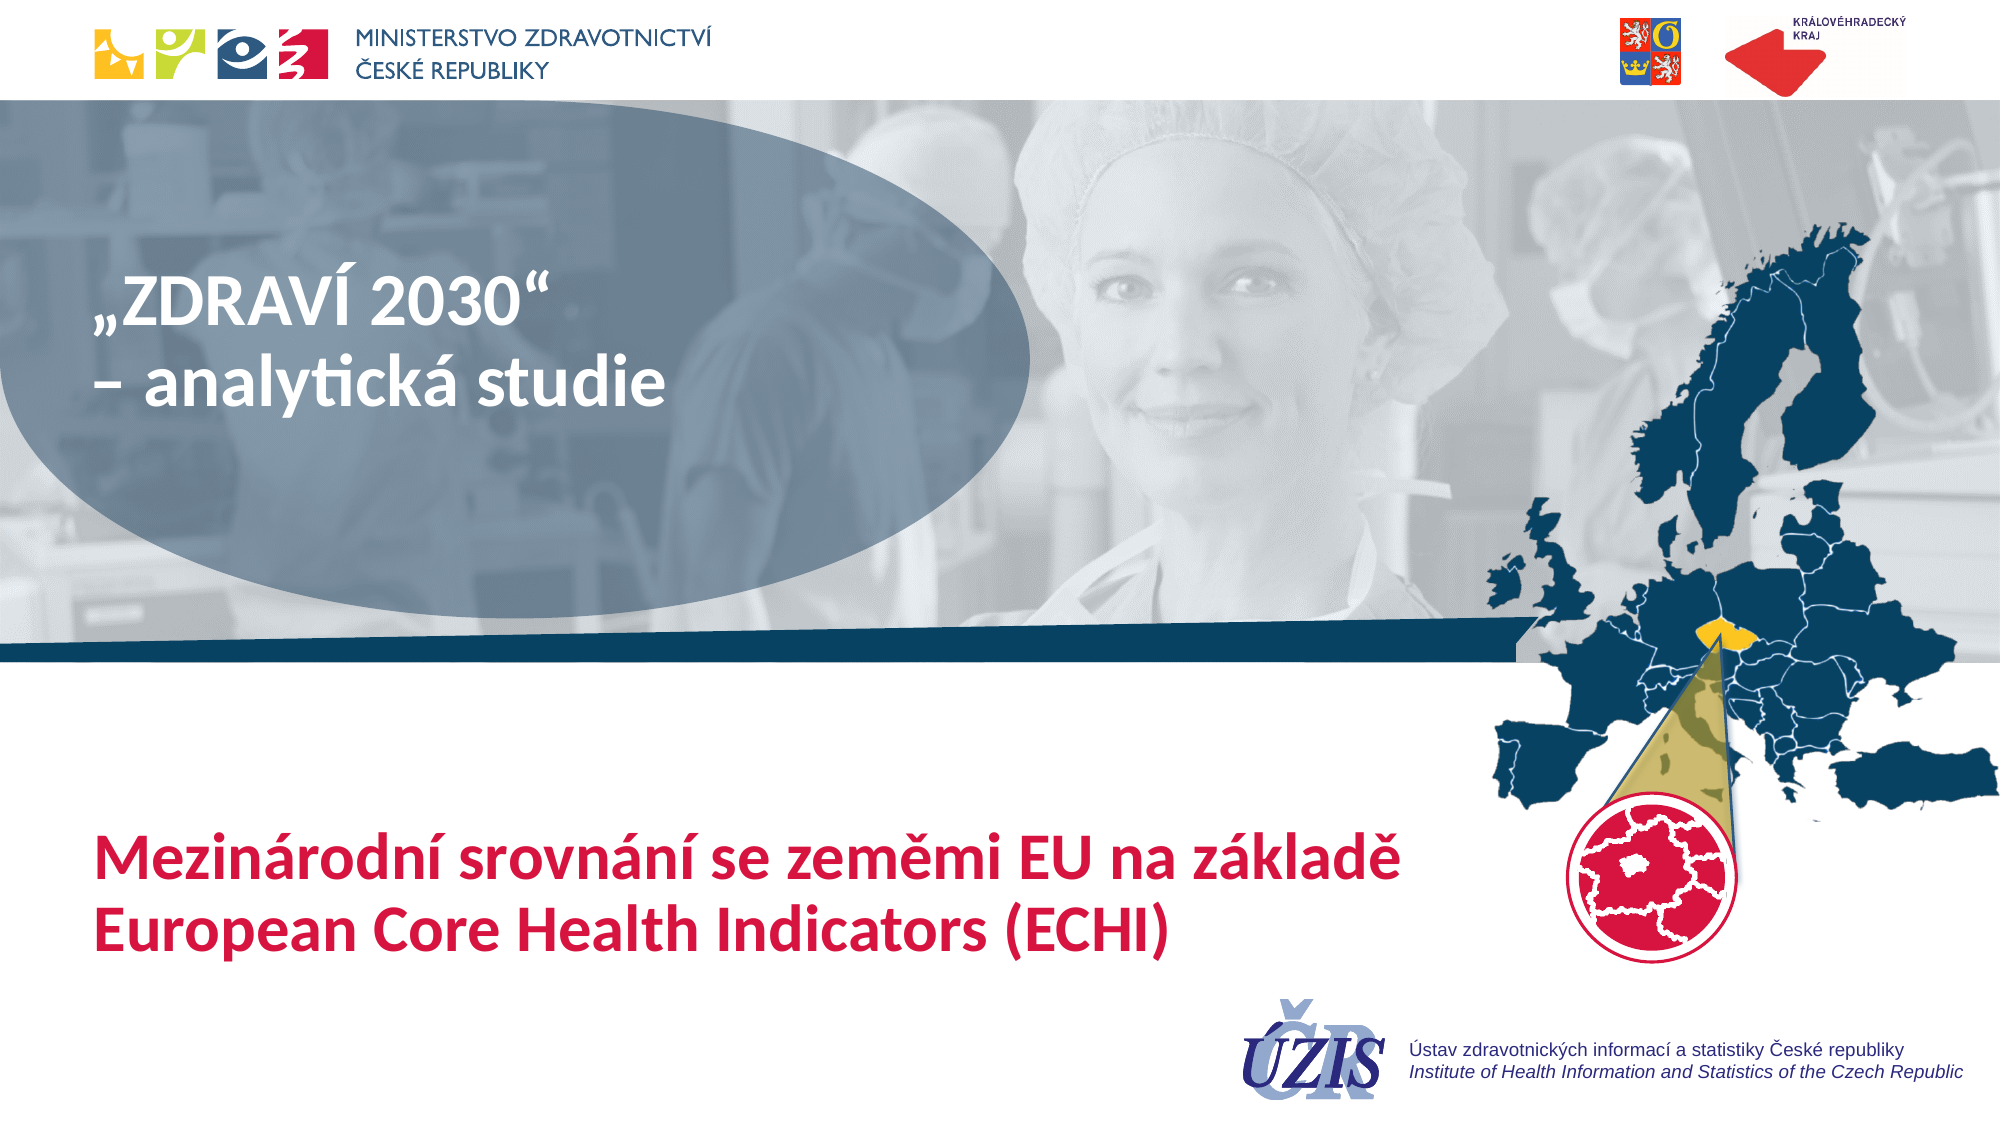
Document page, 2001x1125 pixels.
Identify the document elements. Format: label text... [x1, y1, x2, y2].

picture [1725, 16, 1906, 97]
picture [0, 100, 2000, 954]
picture [1620, 18, 1681, 86]
title „ZDRAVÍ 2030“ – analytická studie [74, 226, 935, 458]
list Mezinárodní srovnání se zeměmi EU na základě European Core Health Indicators (ECHI) [78, 855, 1477, 932]
